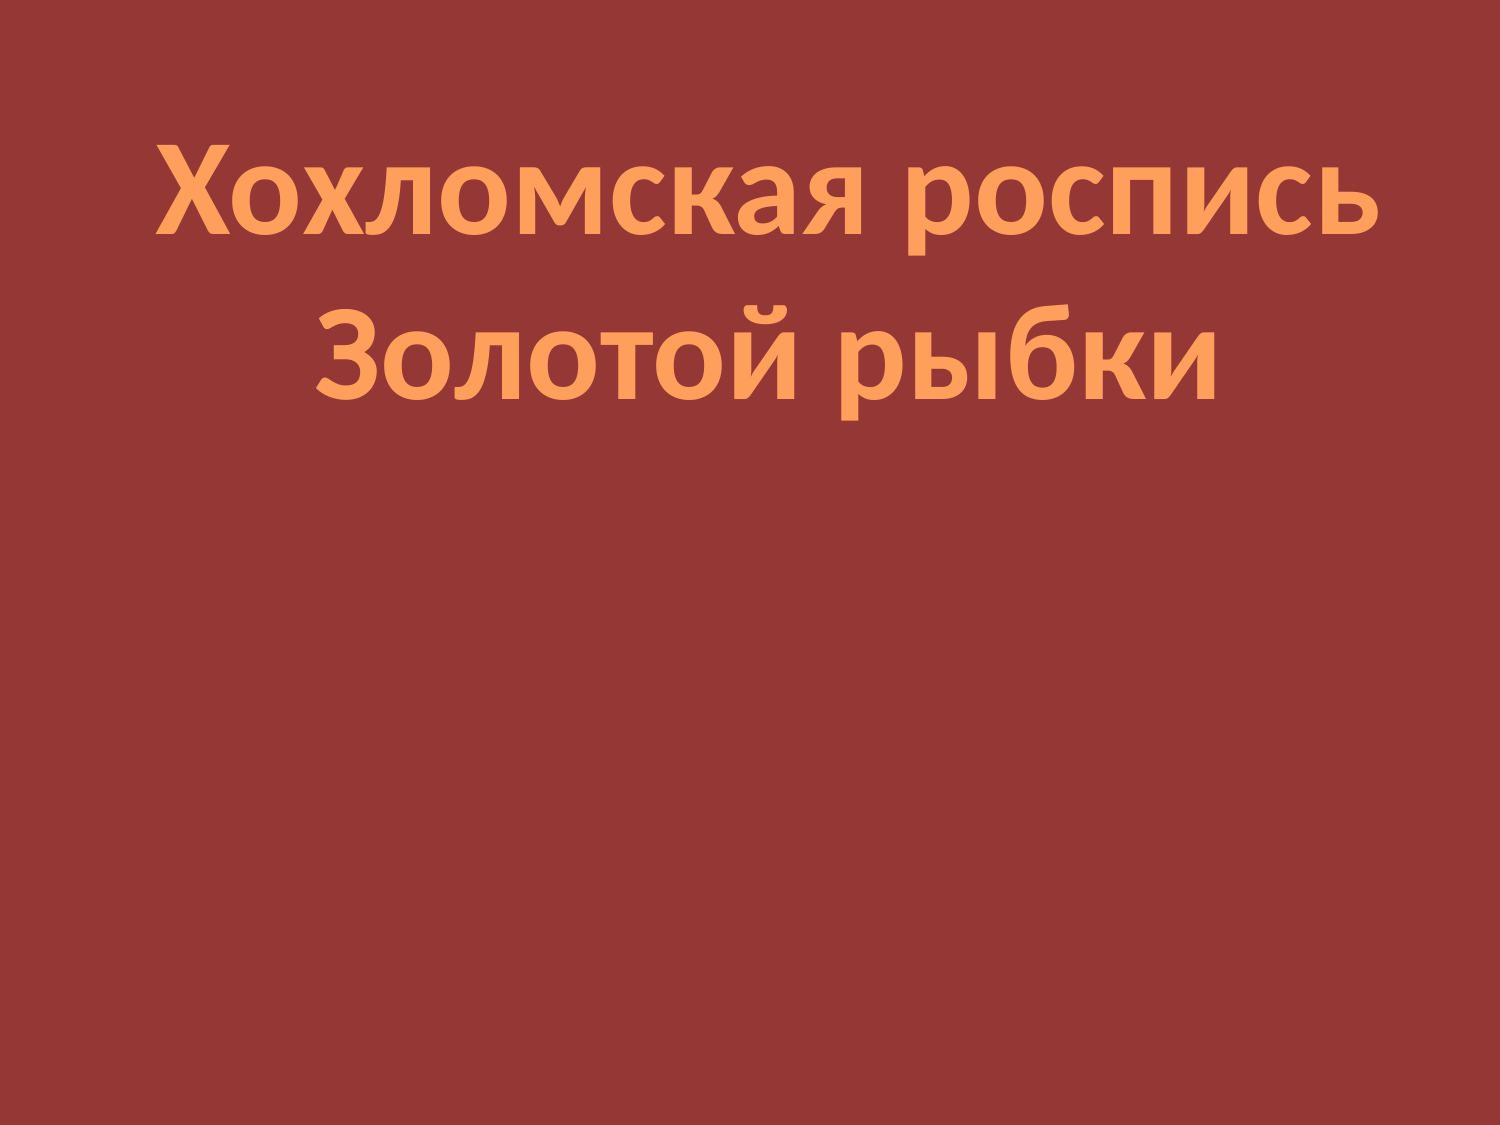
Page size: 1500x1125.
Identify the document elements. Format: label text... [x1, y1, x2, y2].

text_box Хохломская роспись Золотой рыбки [140, 89, 1398, 435]
